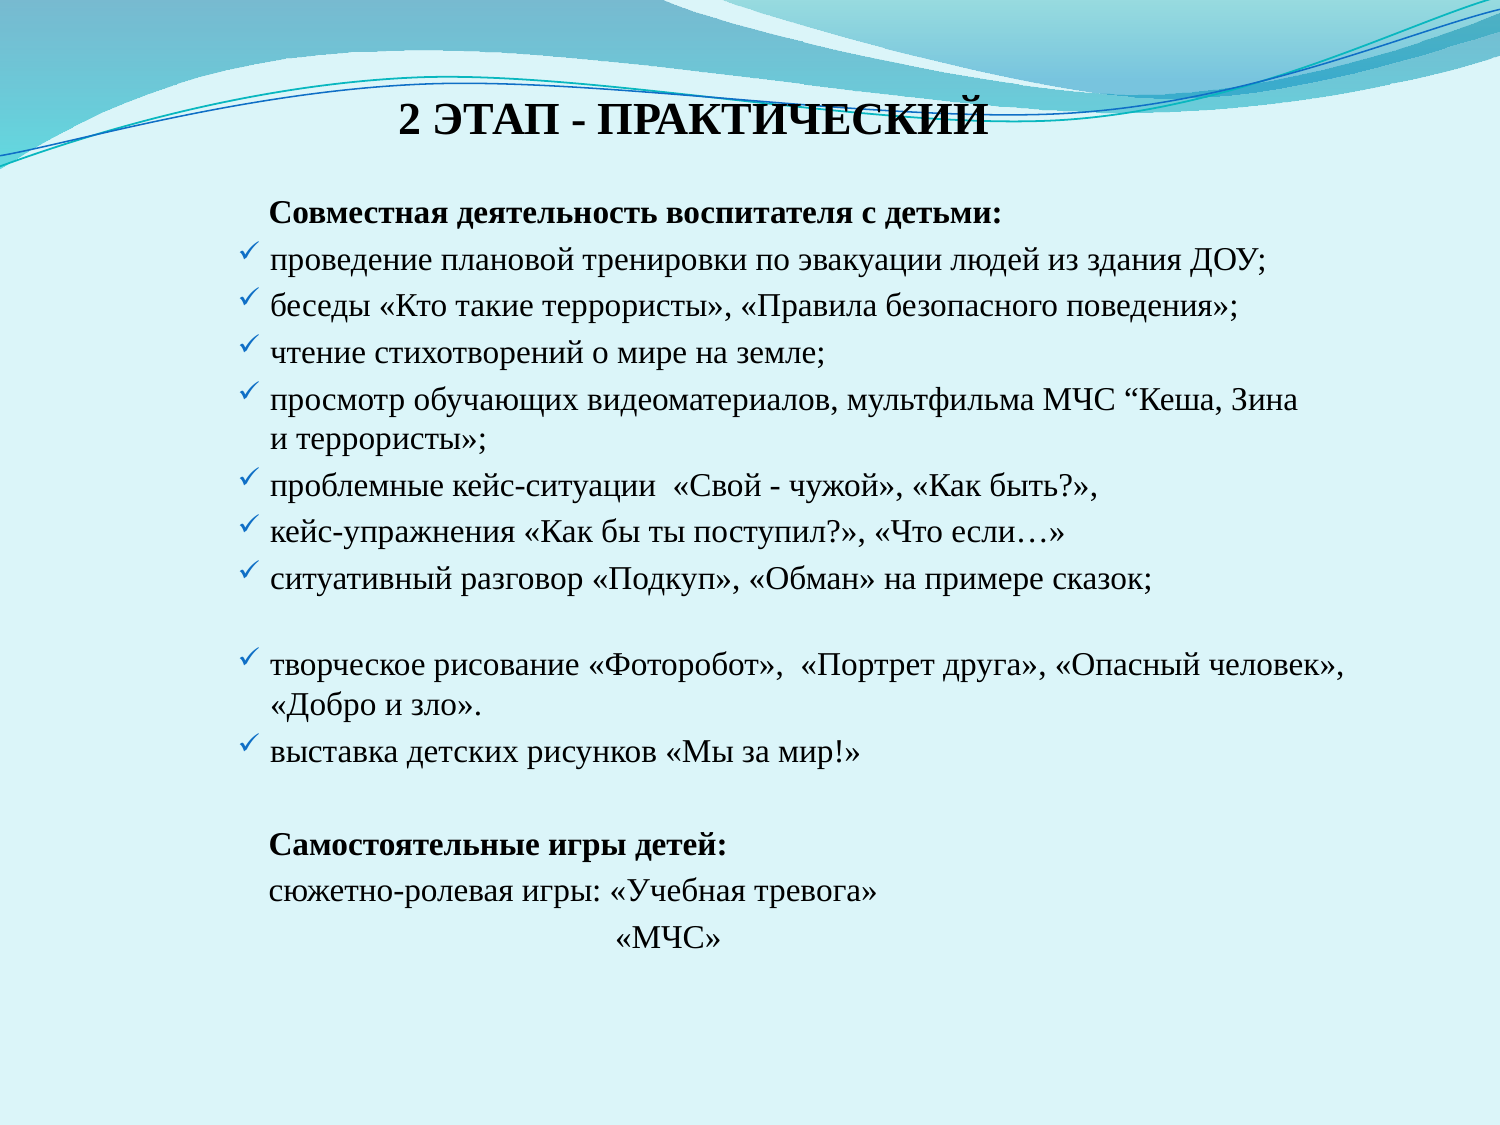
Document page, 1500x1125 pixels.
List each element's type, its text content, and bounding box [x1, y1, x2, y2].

text_box 2 ЭТАП - ПРАКТИЧЕСКИЙ [383, 30, 1353, 90]
list Совместная деятельность воспитателя с детьми: проведение плановой тренировки по эвакуации людей из здания ДОУ; беседы «Кто такие террористы», «Правила безопасного поведения»; чтение стихотворений о мире на земле; просмотр обучающих видеоматериалов, мультфильма МЧС “Кеша, Зина и террористы»; проблемные кейс-ситуации «Свой - чужой», «Как быть?», кейс-упражнения «Как бы ты поступил?», «Что если…» ситуативный разговор «Подкуп», «Обман» на примере сказок; творческое рисование «Фоторобот», «Портрет друга», «Опасный человек», «Добро и зло». выставка детских рисунков «Мы за мир!» Самостоятельные игры детей: сюжетно-ролевая игры: «Учебная тревога» «МЧС» [171, 90, 1466, 1025]
